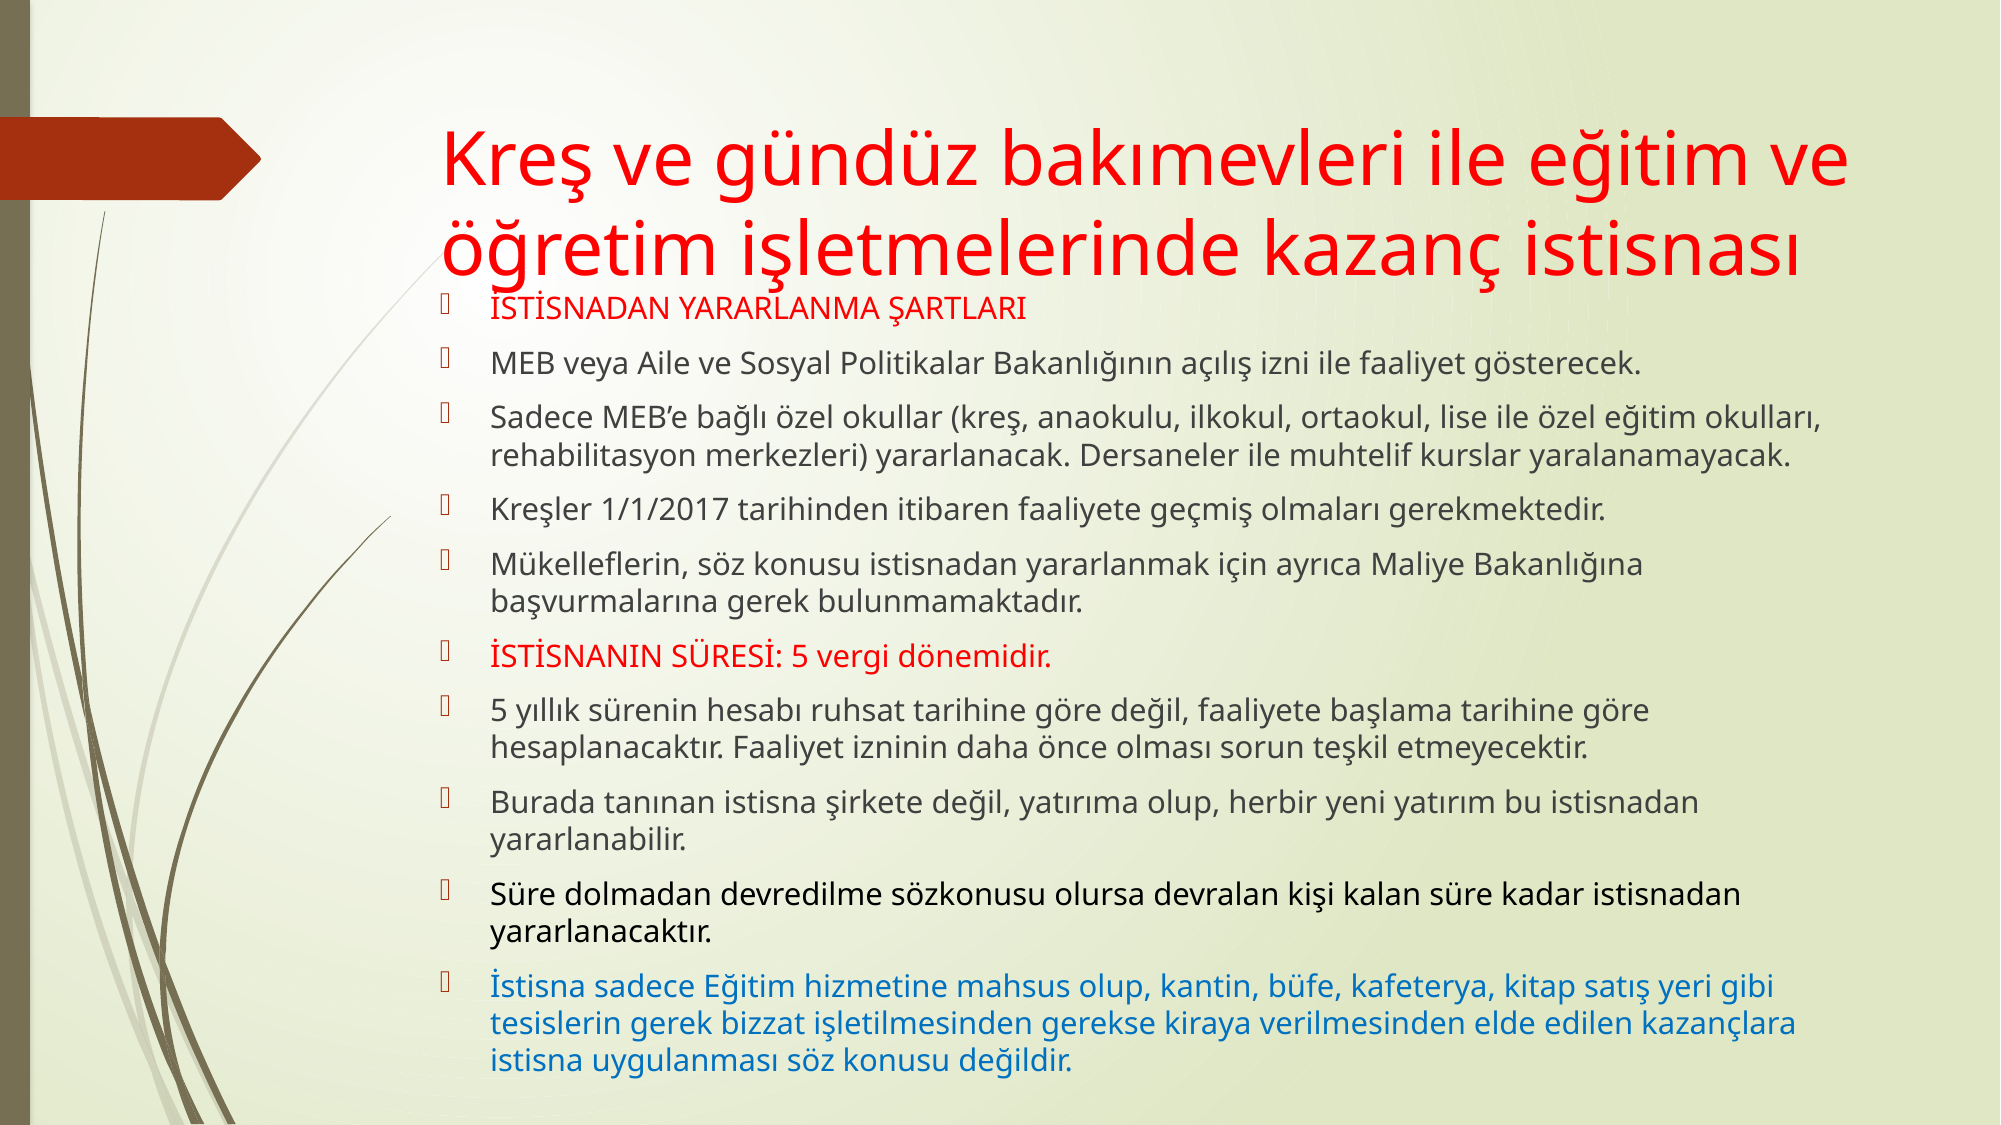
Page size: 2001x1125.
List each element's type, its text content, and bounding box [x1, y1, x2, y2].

list İSTİSNADAN YARARLANMA ŞARTLARI MEB veya Aile ve Sosyal Politikalar Bakanlığının açılış izni ile faaliyet gösterecek. Sadece MEB’e bağlı özel okullar (kreş, anaokulu, ilkokul, ortaokul, lise ile özel eğitim okulları, rehabilitasyon merkezleri) yararlanacak. Dersaneler ile muhtelif kurslar yaralanamayacak. Kreşler 1/1/2017 tarihinden itibaren faaliyete geçmiş olmaları gerekmektedir. Mükelleflerin, söz konusu istisnadan yararlanmak için ayrıca Maliye Bakanlığına başvurmalarına gerek bulunmamaktadır. İSTİSNANIN SÜRESİ: 5 vergi dönemidir. 5 yıllık sürenin hesabı ruhsat tarihine göre değil, faaliyete başlama tarihine göre hesaplanacaktır. Faaliyet izninin daha önce olması sorun teşkil etmeyecektir. Burada tanınan istisna şirkete değil, yatırıma olup, herbir yeni yatırım bu istisnadan yararlanabilir. Süre dolmadan devredilme sözkonusu olursa devralan kişi kalan süre kadar istisnadan yararlanacaktır. İstisna sadece Eğitim hizmetine mahsus olup, kantin, büfe, kafeterya, kitap satış yeri gibi tesislerin gerek bizzat işletilmesinden gerekse kiraya verilmesinden elde edilen kazançlara istisna uygulanması söz konusu değildir. [424, 280, 1888, 1102]
title Kreş ve gündüz bakımevleri ile eğitim ve öğretim işletmelerinde kazanç istisnası [425, 102, 1888, 280]
